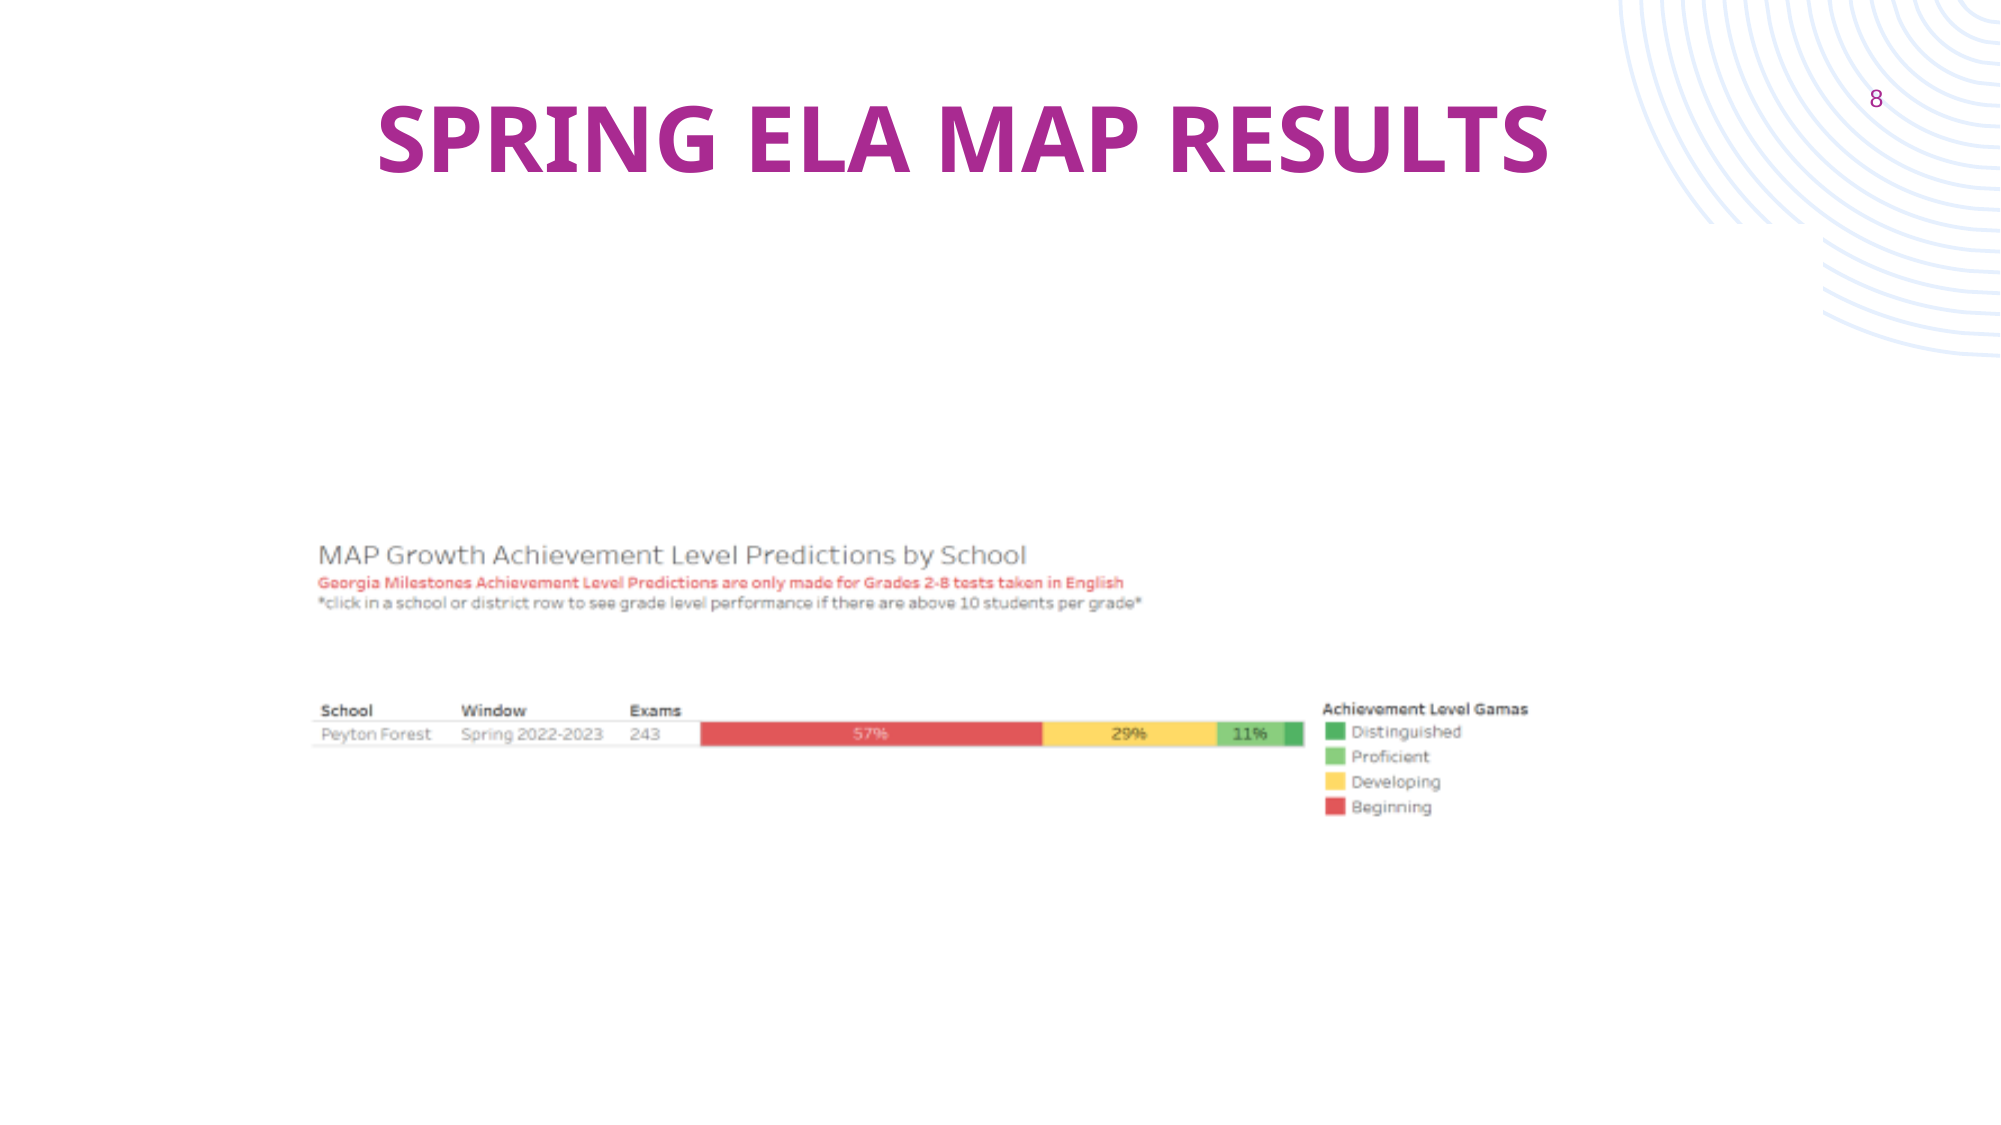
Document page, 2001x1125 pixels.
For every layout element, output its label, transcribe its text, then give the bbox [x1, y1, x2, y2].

picture [24, 223, 1824, 1125]
slide_number ‹#› [1839, 75, 1958, 120]
text_box SPRING ELA MAP RESULTS [88, 73, 1839, 200]
